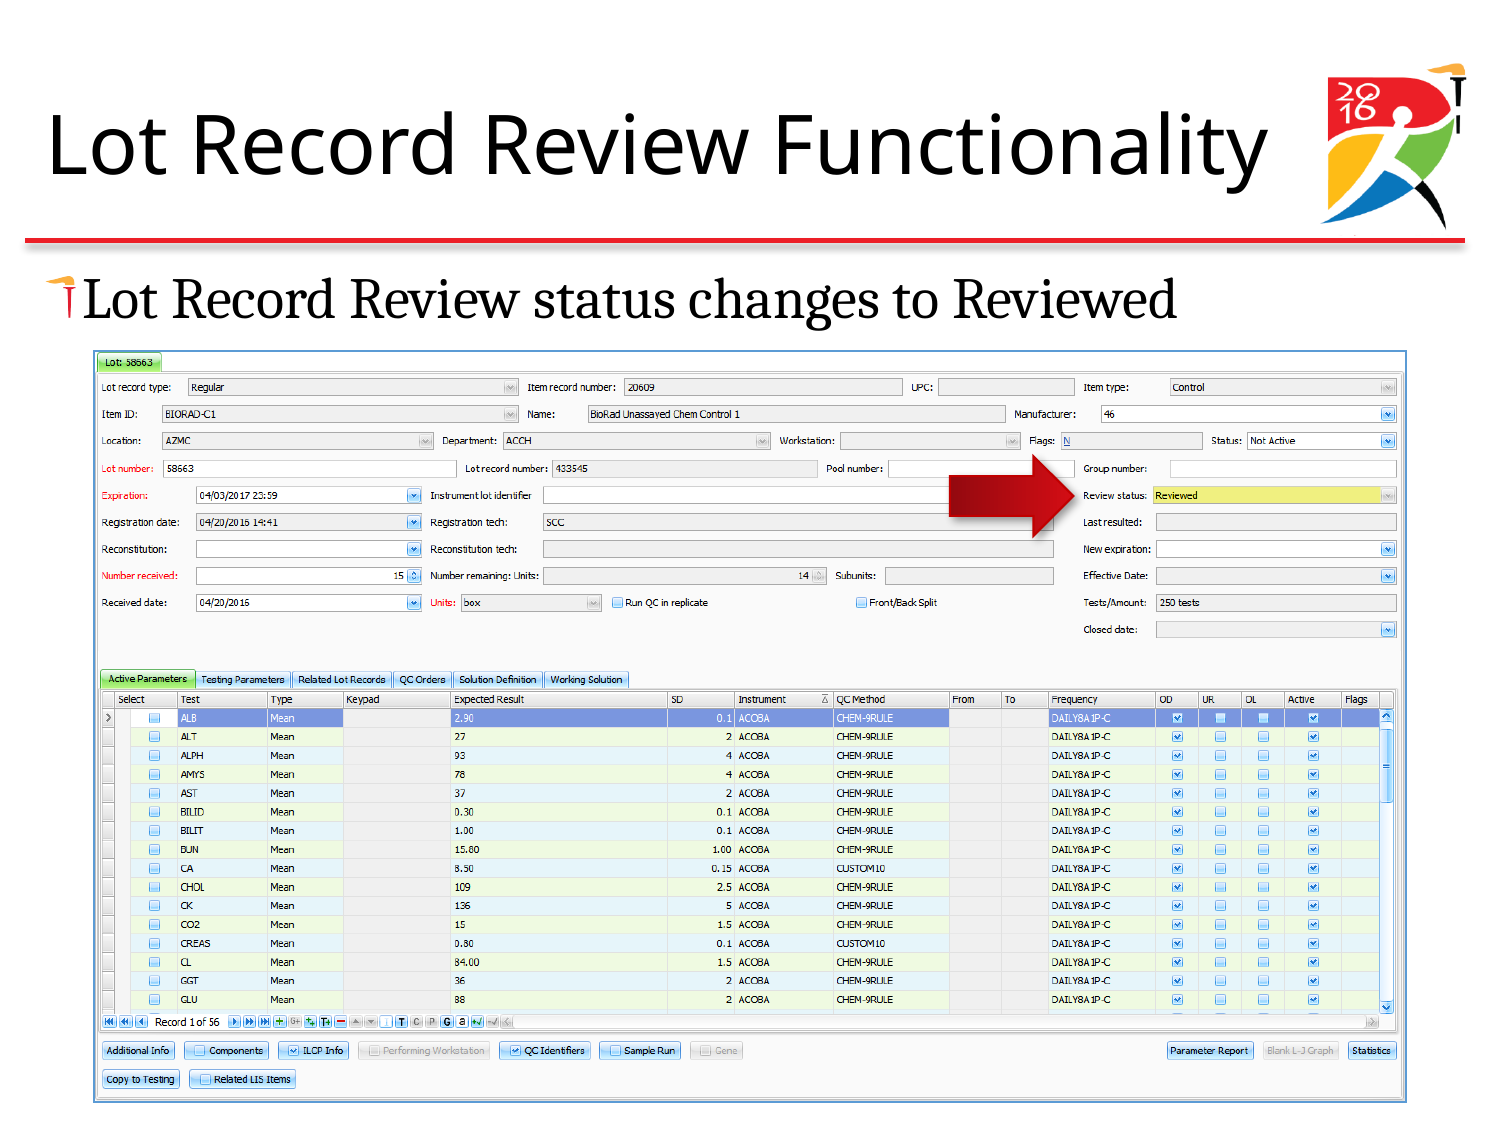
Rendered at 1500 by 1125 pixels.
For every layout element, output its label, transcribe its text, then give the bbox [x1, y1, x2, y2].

picture [45, 276, 78, 318]
title Lot Record Review Functionality [30, 59, 1315, 236]
picture [94, 351, 1406, 1102]
list Lot Record Review status changes to Reviewed [30, 261, 1469, 1014]
picture [1315, 59, 1470, 236]
